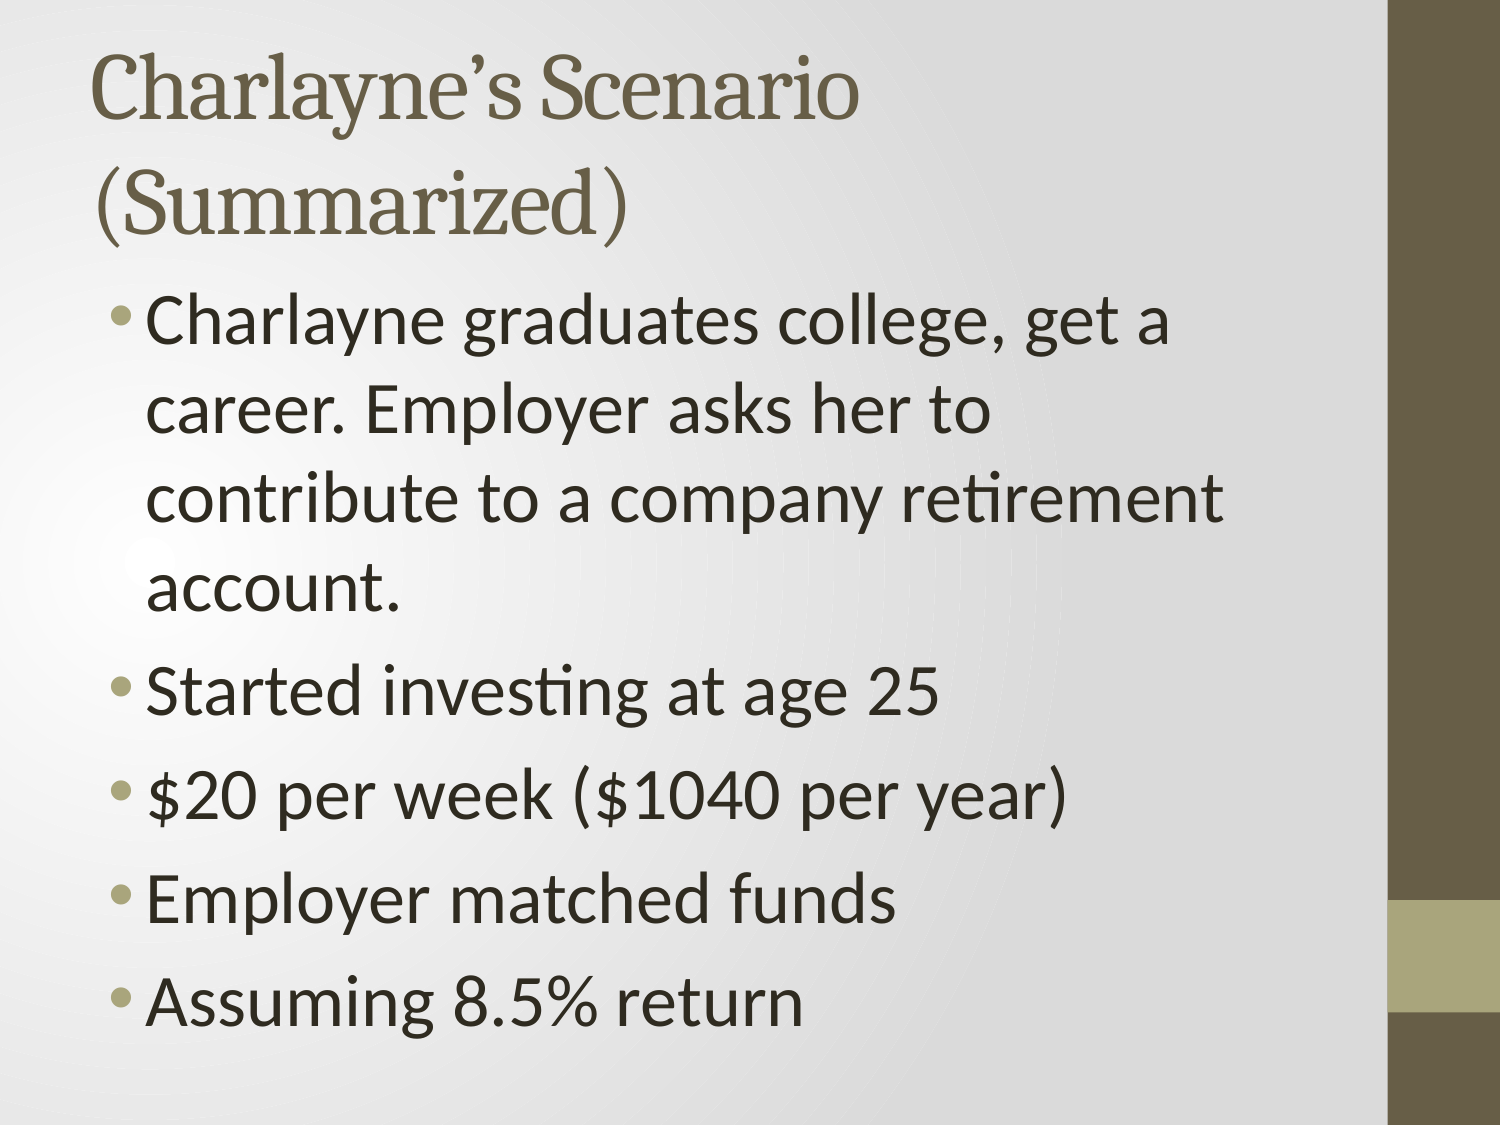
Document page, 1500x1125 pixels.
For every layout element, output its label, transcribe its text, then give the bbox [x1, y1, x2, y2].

list Charlayne graduates college, get a career. Employer asks her to contribute to a company retirement account. Started investing at age 25 $20 per week ($1040 per year) Employer matched funds Assuming 8.5% return [75, 262, 1325, 1050]
title Charlayne’s Scenario (Summarized) [75, 45, 1325, 233]
